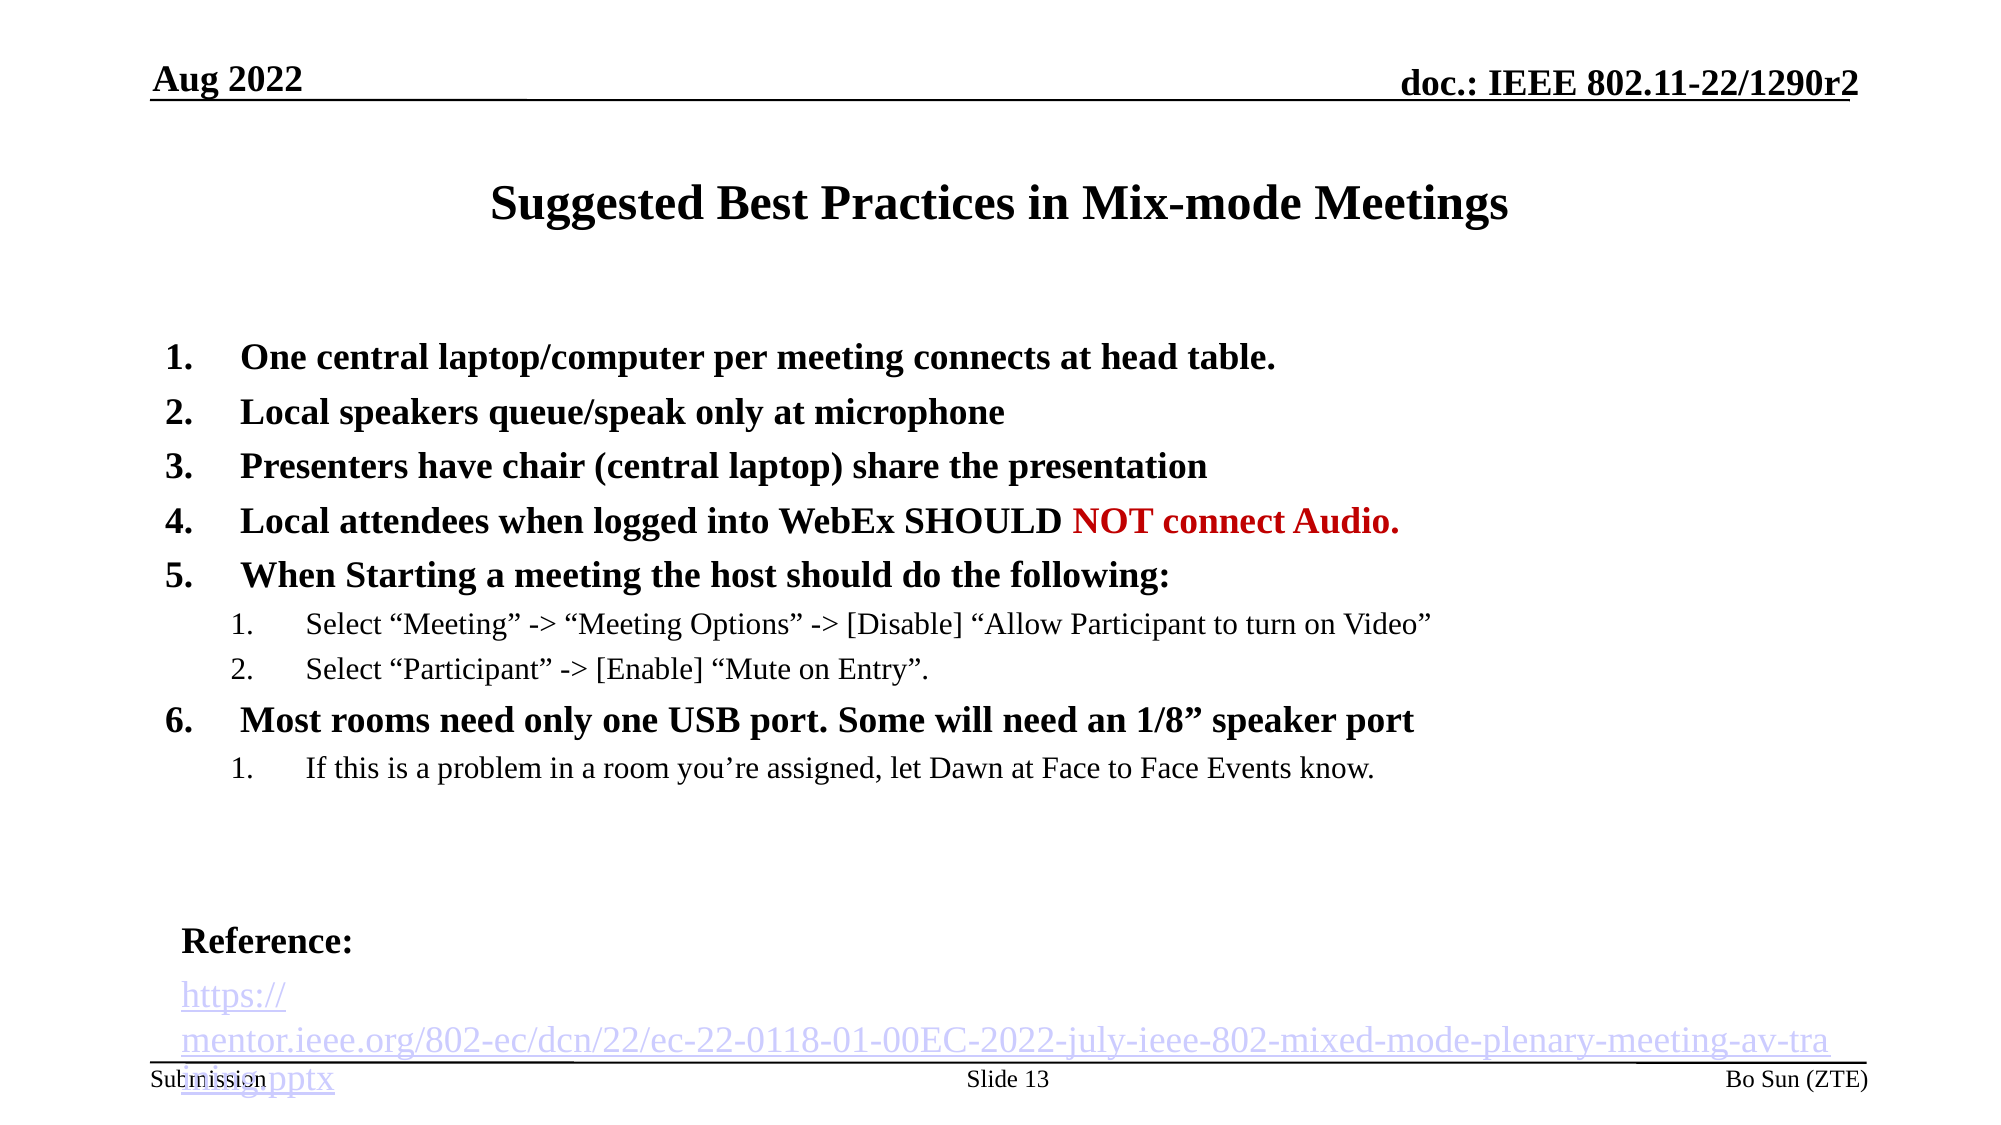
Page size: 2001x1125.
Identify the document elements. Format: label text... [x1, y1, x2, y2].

list One central laptop/computer per meeting connects at head table. Local speakers queue/speak only at microphone Presenters have chair (central laptop) share the presentation Local attendees when logged into WebEx SHOULD NOT connect Audio. When Starting a meeting the host should do the following: Select “Meeting” -> “Meeting Options” -> [Disable] “Allow Participant to turn on Video” Select “Participant” -> [Enable] “Mute on Entry”. Most rooms need only one USB port. Some will need an 1/8” speaker port If this is a problem in a room you’re assigned, let Dawn at Face to Face Events know. Reference: https://mentor.ieee.org/802-ec/dcn/22/ec-22-0118-01-00EC-2022-july-ieee-802-mixed-mode-plenary-meeting-av-training.pptx [149, 324, 1850, 1000]
slide_number Slide 13 [949, 1061, 1067, 1123]
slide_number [152, 54, 563, 100]
title Suggested Best Practices in Mix-mode Meetings [149, 112, 1850, 288]
footer Bo Sun (ZTE) [1171, 1061, 1869, 1093]
